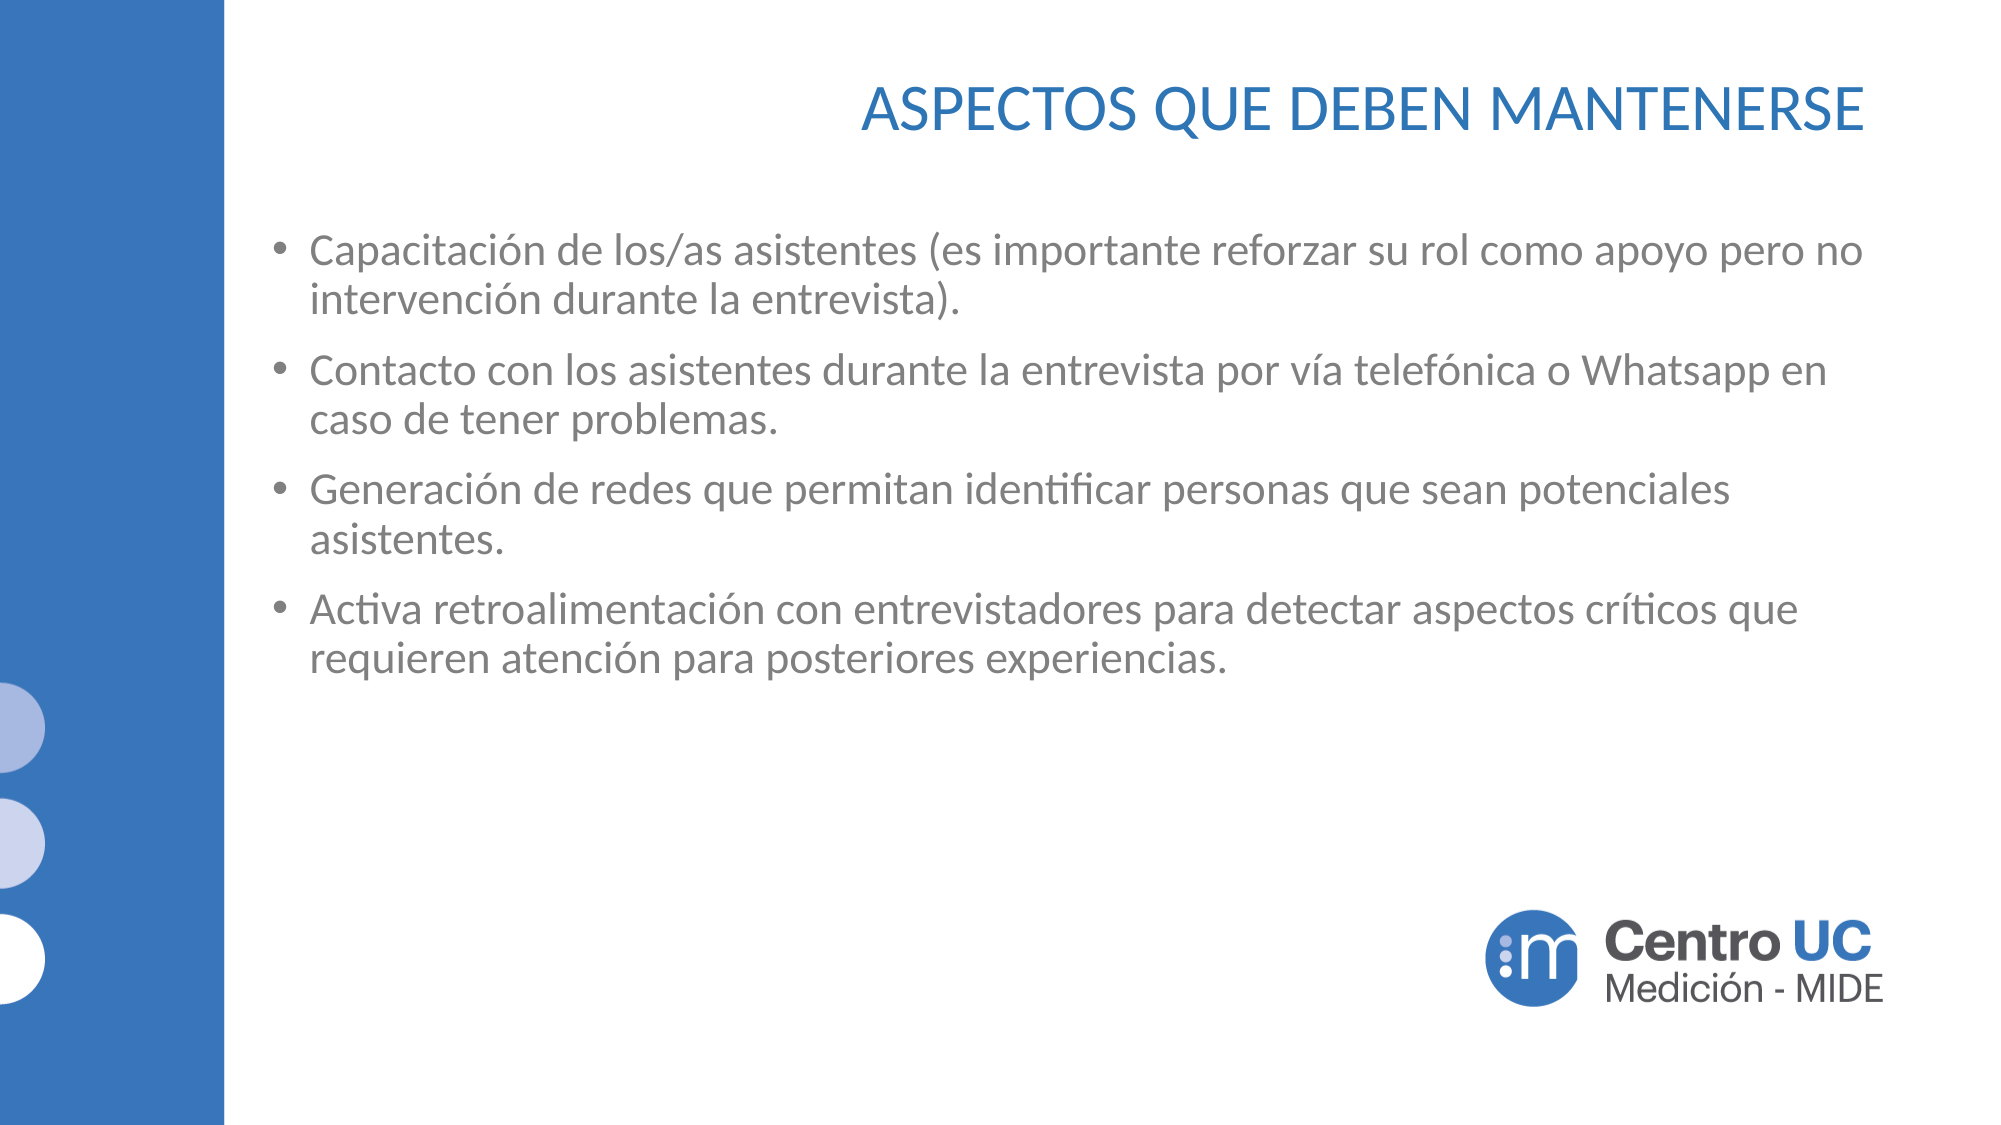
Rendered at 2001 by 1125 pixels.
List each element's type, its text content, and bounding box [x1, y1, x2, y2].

title ASPECTOS QUE DEBEN MANTENERSE [257, 65, 1882, 163]
picture [0, 0, 2000, 1125]
list Capacitación de los/as asistentes (es importante reforzar su rol como apoyo pero no intervención durante la entrevista). Contacto con los asistentes durante la entrevista por vía telefónica o Whatsapp en caso de tener problemas. Generación de redes que permitan identificar personas que sean potenciales asistentes. Activa retroalimentación con entrevistadores para detectar aspectos críticos que requieren atención para posteriores experiencias. [257, 218, 1882, 907]
